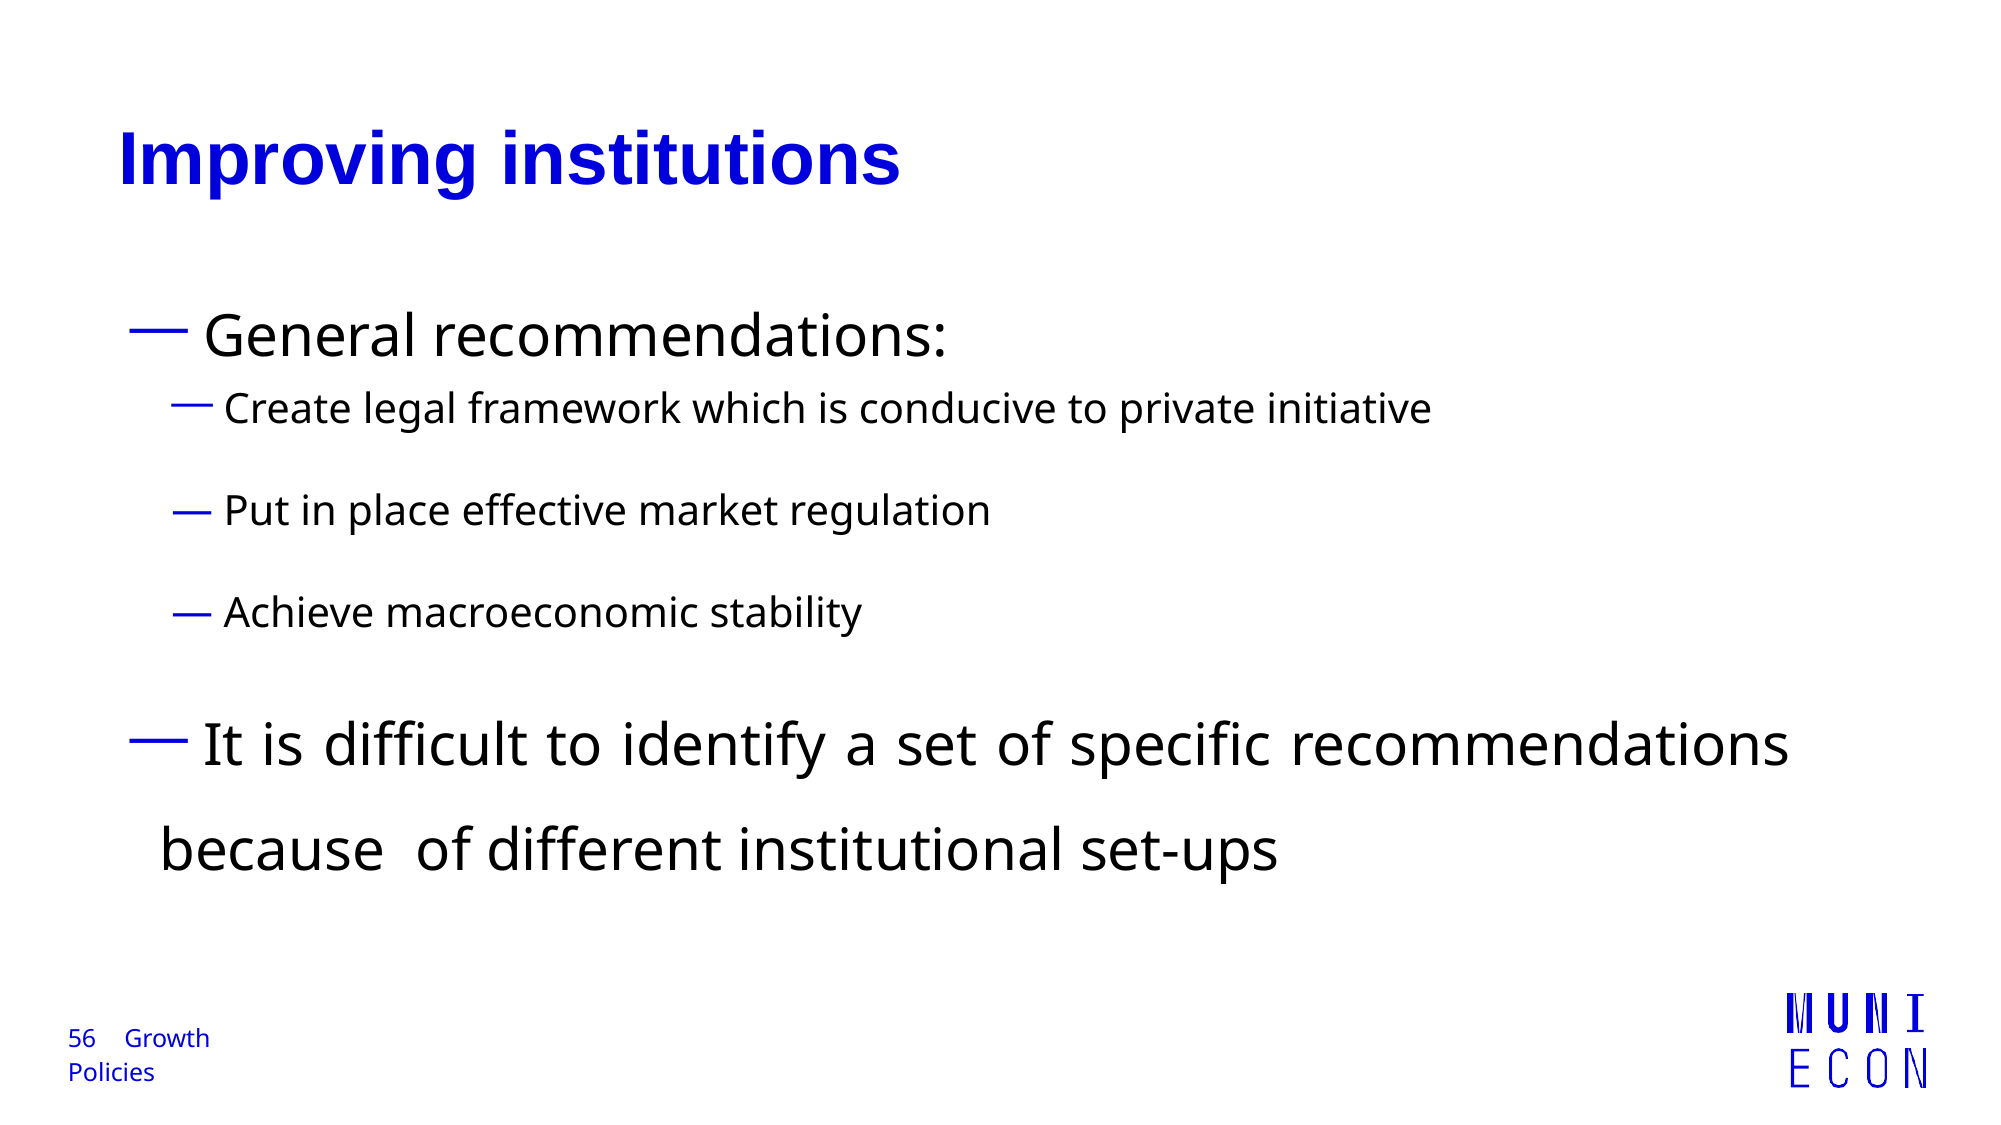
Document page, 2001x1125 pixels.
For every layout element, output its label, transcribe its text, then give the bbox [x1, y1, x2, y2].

picture [1867, 1048, 1887, 1088]
picture [1828, 993, 1848, 1033]
title Improving institutions [116, 107, 908, 298]
slide_number 56 Growth Policies [61, 1027, 301, 1125]
picture [1866, 993, 1887, 1033]
picture [1905, 1048, 1926, 1088]
text_box General recommendations: Create legal framework which is conducive to private initiative Put in place effective market regulation Achieve macroeconomic stability It is difficult to identify a set of specific recommendations because of different institutional set-ups [127, 277, 1884, 883]
picture [1787, 993, 1812, 1033]
picture [1829, 1048, 1848, 1088]
